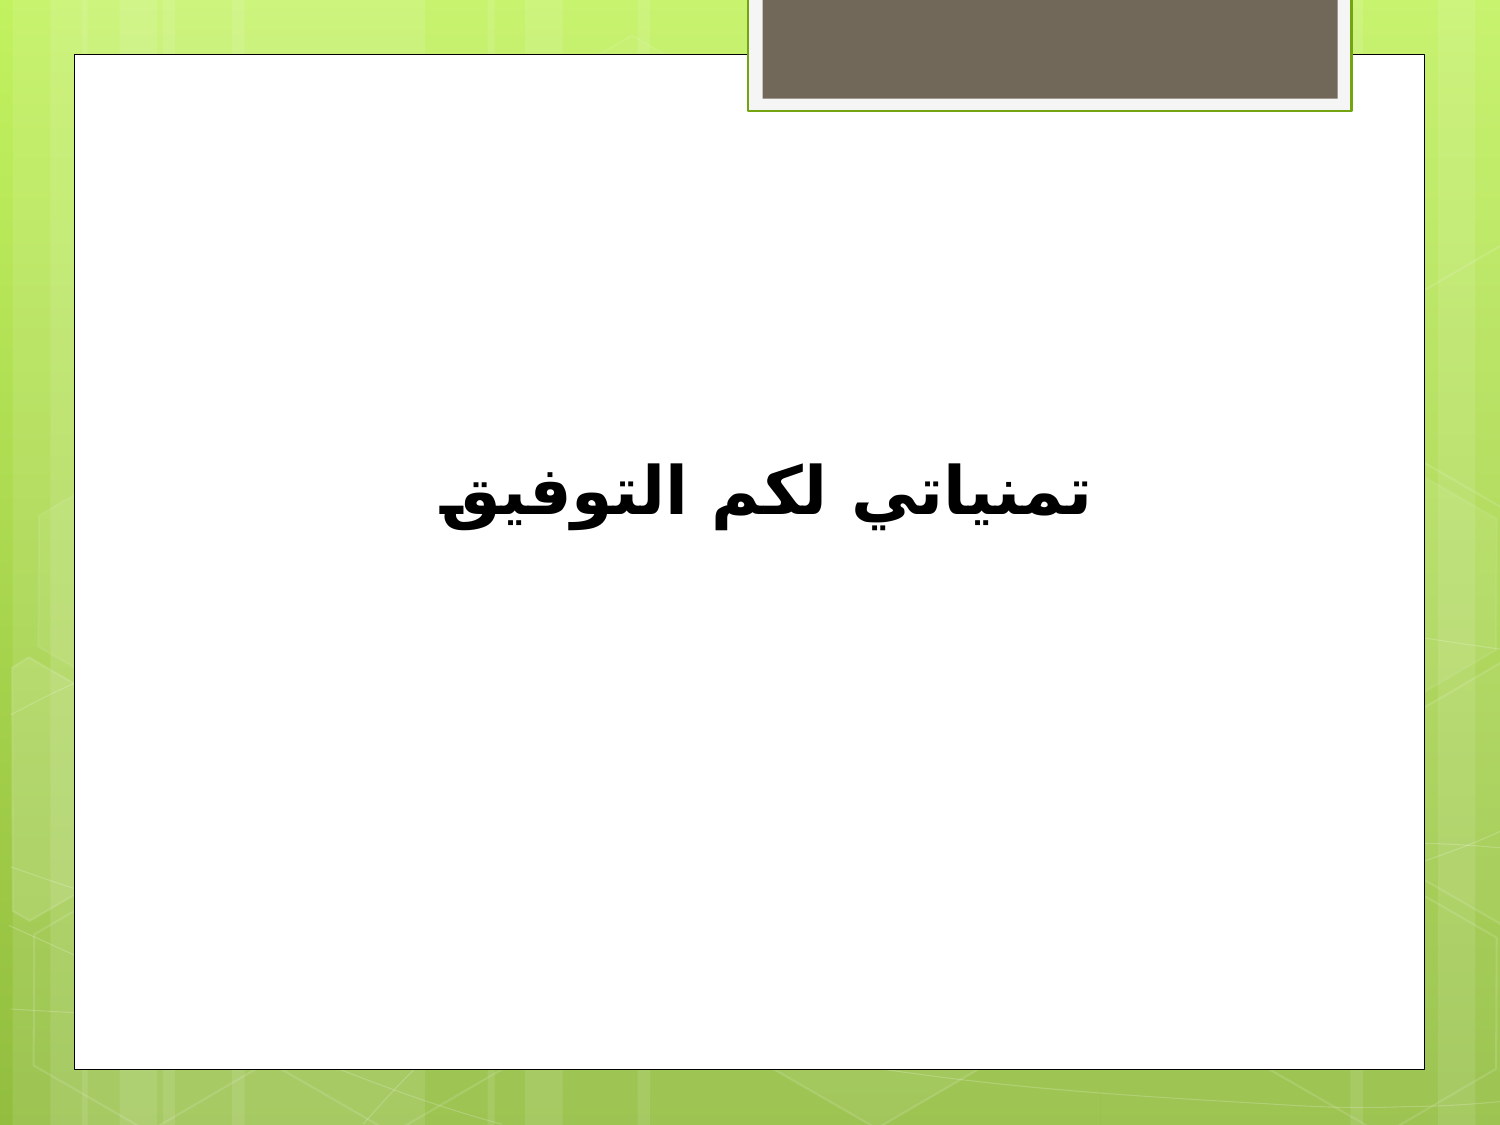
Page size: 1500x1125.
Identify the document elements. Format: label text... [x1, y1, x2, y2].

text_box تمنياتي لكم التوفيق [426, 428, 1109, 536]
